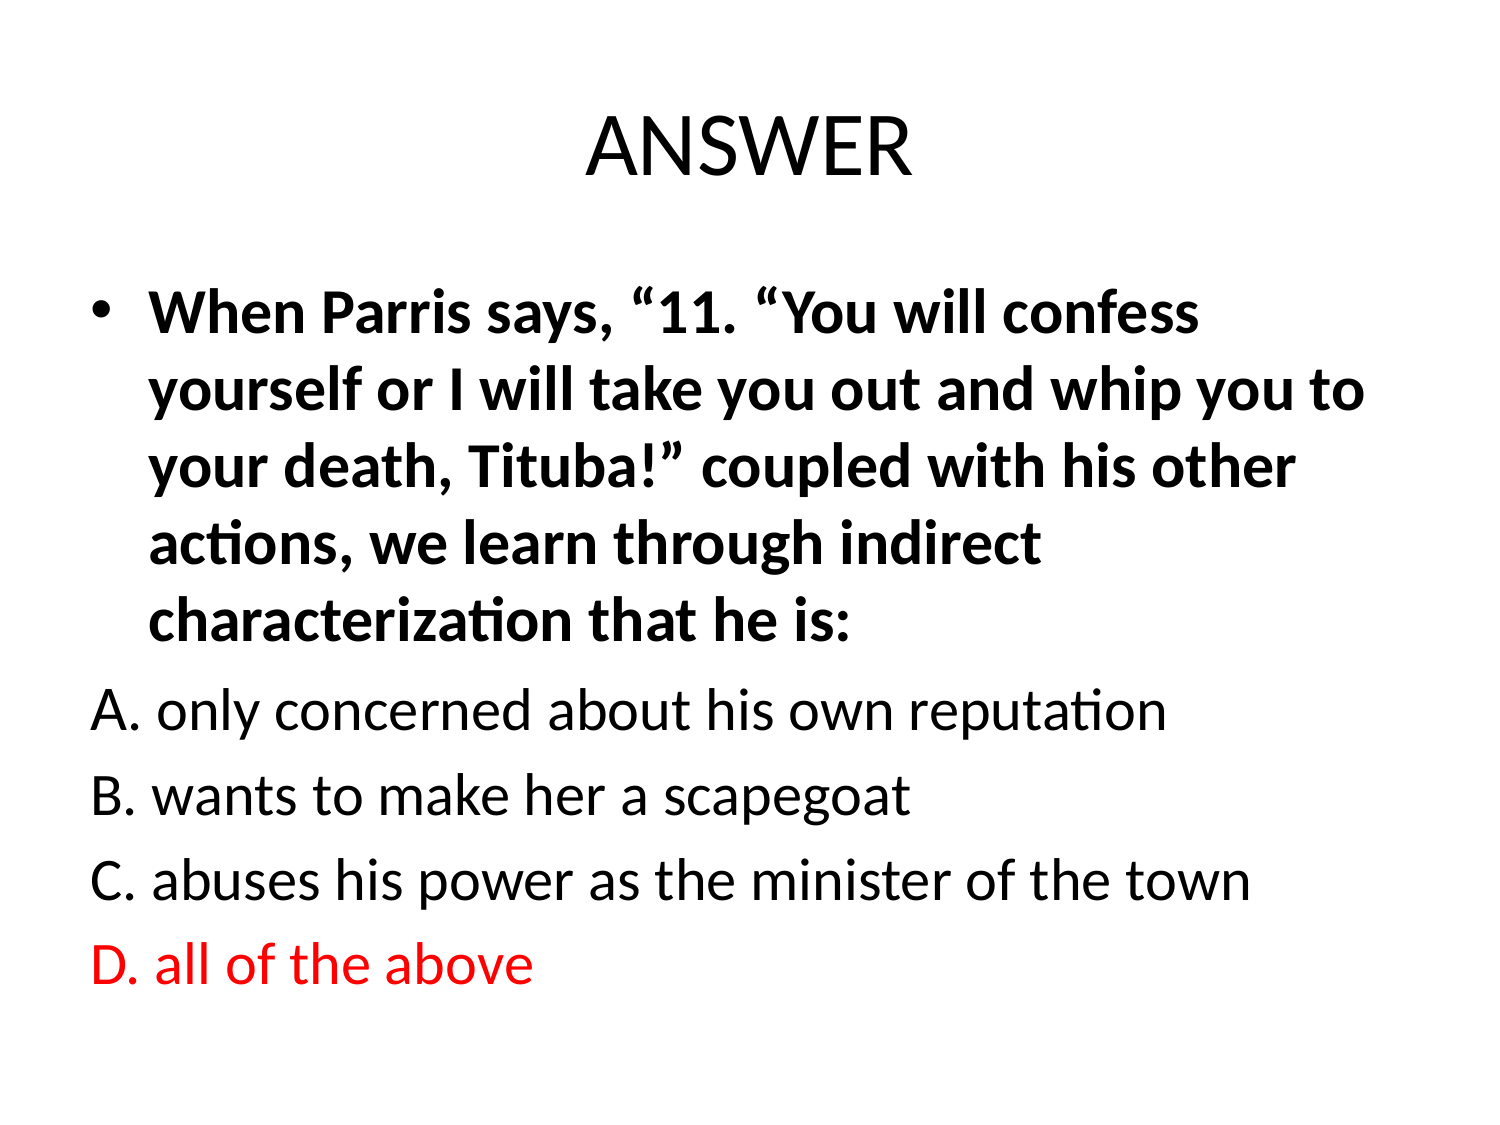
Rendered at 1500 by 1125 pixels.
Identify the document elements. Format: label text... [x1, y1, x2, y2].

list When Parris says, “11. “You will confess yourself or I will take you out and whip you to your death, Tituba!” coupled with his other actions, we learn through indirect characterization that he is: A. only concerned about his own reputation B. wants to make her a scapegoat C. abuses his power as the minister of the town D. all of the above [75, 262, 1425, 1005]
title ANSWER [75, 45, 1425, 233]
